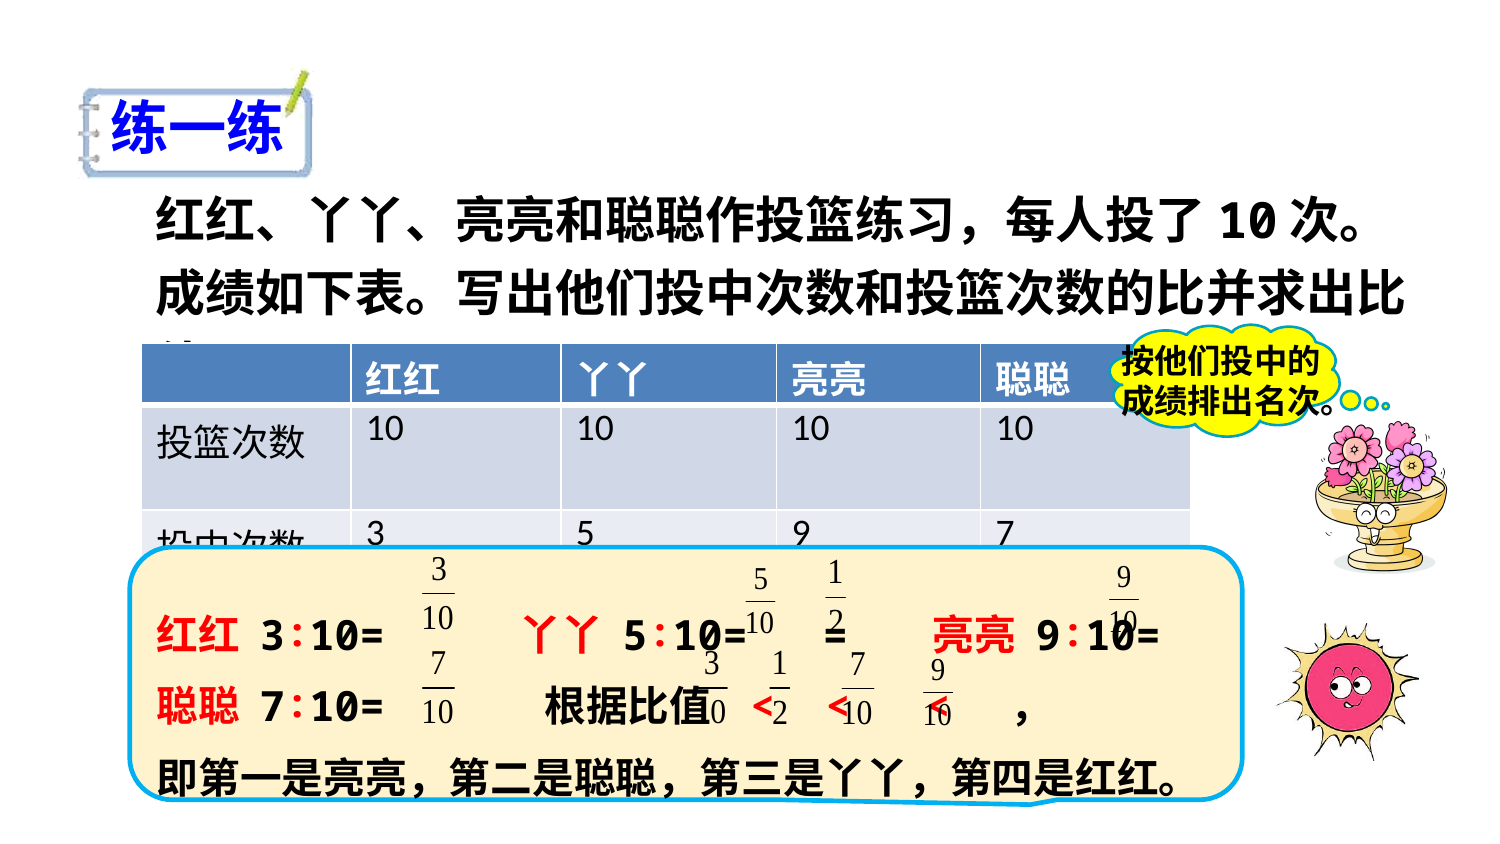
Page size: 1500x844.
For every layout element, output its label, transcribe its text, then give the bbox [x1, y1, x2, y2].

table_cell 10 [352, 408, 560, 509]
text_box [1106, 324, 1391, 439]
table_cell 投篮次数 [142, 408, 350, 509]
table_header 红红 [352, 344, 560, 402]
picture [1268, 623, 1422, 762]
table_cell 10 [777, 408, 980, 509]
table_cell 投中次数 [142, 511, 350, 545]
text_box 红红、丫丫、亮亮和聪聪作投篮练习，每人投了10次。成绩如下表。写出他们投中次数和投篮次数的比并求出比值。 [140, 169, 1436, 401]
table_cell 9 [777, 511, 980, 544]
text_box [77, 68, 314, 179]
table_cell 10 [562, 408, 776, 509]
table_cell 7 [981, 511, 1190, 544]
table_header [142, 344, 350, 402]
picture [1293, 414, 1463, 578]
table_cell 10 [981, 408, 1190, 509]
table_header 亮亮 [777, 344, 980, 402]
table_cell 3 [352, 511, 560, 544]
table_cell 5 [562, 511, 776, 544]
table_header 聪聪 [981, 344, 1101, 402]
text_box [129, 546, 1243, 800]
table_header 丫丫 [562, 344, 776, 402]
